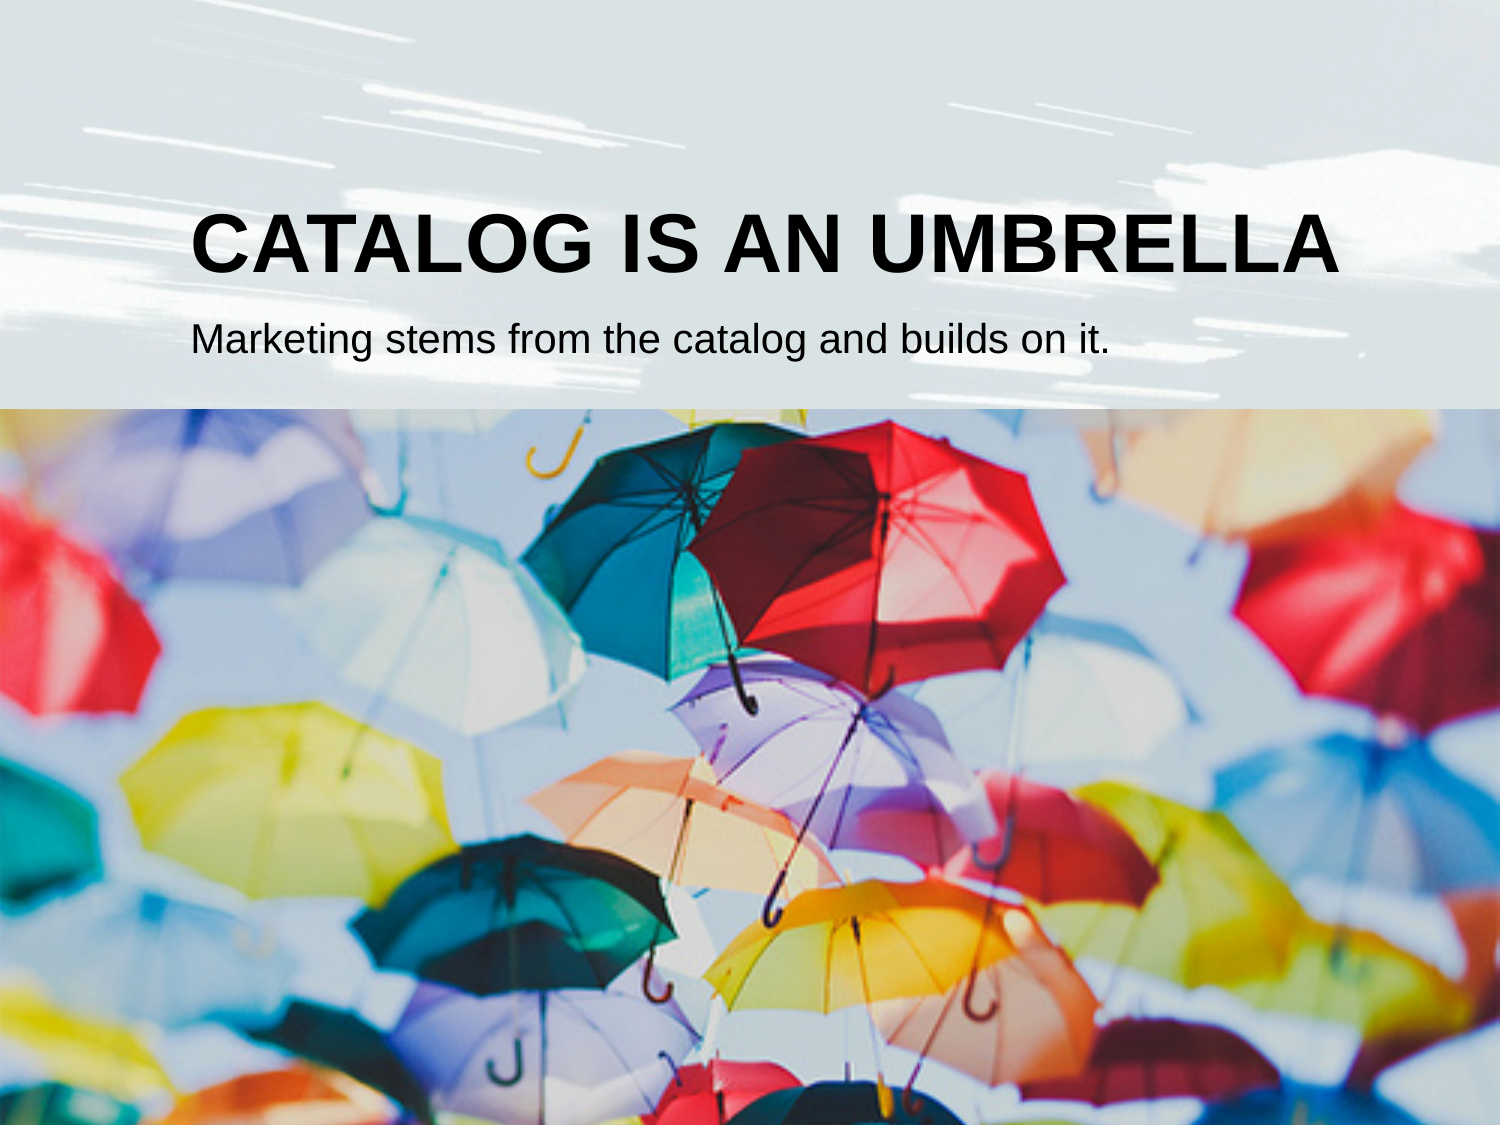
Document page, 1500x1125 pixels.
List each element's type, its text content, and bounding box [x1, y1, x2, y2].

text_box Marketing stems from the catalog and builds on it. [190, 325, 1360, 407]
picture [0, 409, 1500, 1125]
text_box Catalog is an umbrella [190, 109, 1360, 290]
